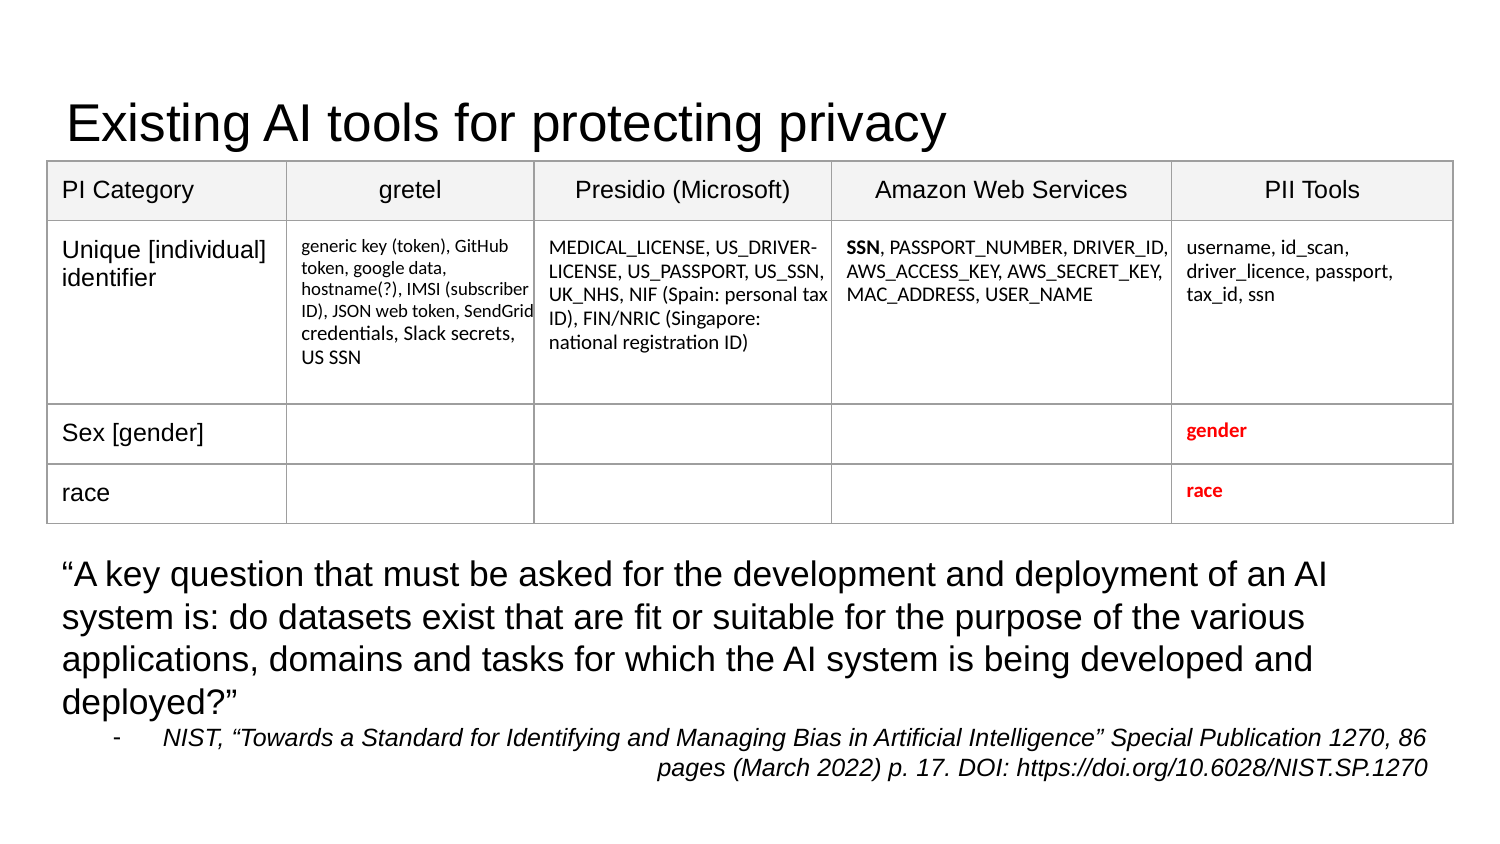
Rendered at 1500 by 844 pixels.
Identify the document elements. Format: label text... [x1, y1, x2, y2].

table_header PII Tools [1172, 162, 1452, 220]
list “A key question that must be asked for the development and deployment of an AI system is: do datasets exist that are fit or suitable for the purpose of the various applications, domains and tasks for which the AI system is being developed and deployed?” NIST, “Towards a Standard for Identifying and Managing Bias in Artificial Intelligence” Special Publication 1270, 86 pages (March 2022) p. 17. DOI: https://doi.org/10.6028/NIST.SP.1270 [46, 536, 1445, 841]
table_cell Unique [individual] identifier [48, 221, 286, 403]
table_cell [535, 405, 831, 463]
table_cell generic key (token), GitHub token, google data, hostname(?), IMSI (subscriber ID), JSON web token, SendGrid credentials, Slack secrets, US SSN [287, 221, 533, 403]
table_cell race [1172, 465, 1452, 523]
table_header Amazon Web Services [832, 162, 1171, 220]
table_cell [832, 465, 1171, 523]
table_cell race [48, 465, 286, 523]
table_header gretel [287, 162, 533, 220]
table_cell MEDICAL_LICENSE, US_DRIVER-LICENSE, US_PASSPORT, US_SSN, UK_NHS, NIF (Spain: personal tax ID), FIN/NRIC (Singapore: national registration ID) [535, 221, 831, 403]
table_cell [832, 405, 1171, 463]
table_header Presidio (Microsoft) [535, 162, 831, 220]
table_cell [535, 465, 831, 523]
table_cell [287, 405, 533, 463]
table_cell username, id_scan, driver_licence, passport, tax_id, ssn [1172, 221, 1452, 403]
table_header PI Category [48, 162, 286, 220]
table_cell gender [1172, 405, 1452, 463]
title Existing AI tools for protecting privacy [51, 72, 1449, 160]
table_cell Sex [gender] [48, 405, 286, 463]
table_cell [287, 465, 533, 523]
table_cell SSN, PASSPORT_NUMBER, DRIVER_ID, AWS_ACCESS_KEY, AWS_SECRET_KEY, MAC_ADDRESS, USER_NAME [832, 221, 1171, 403]
